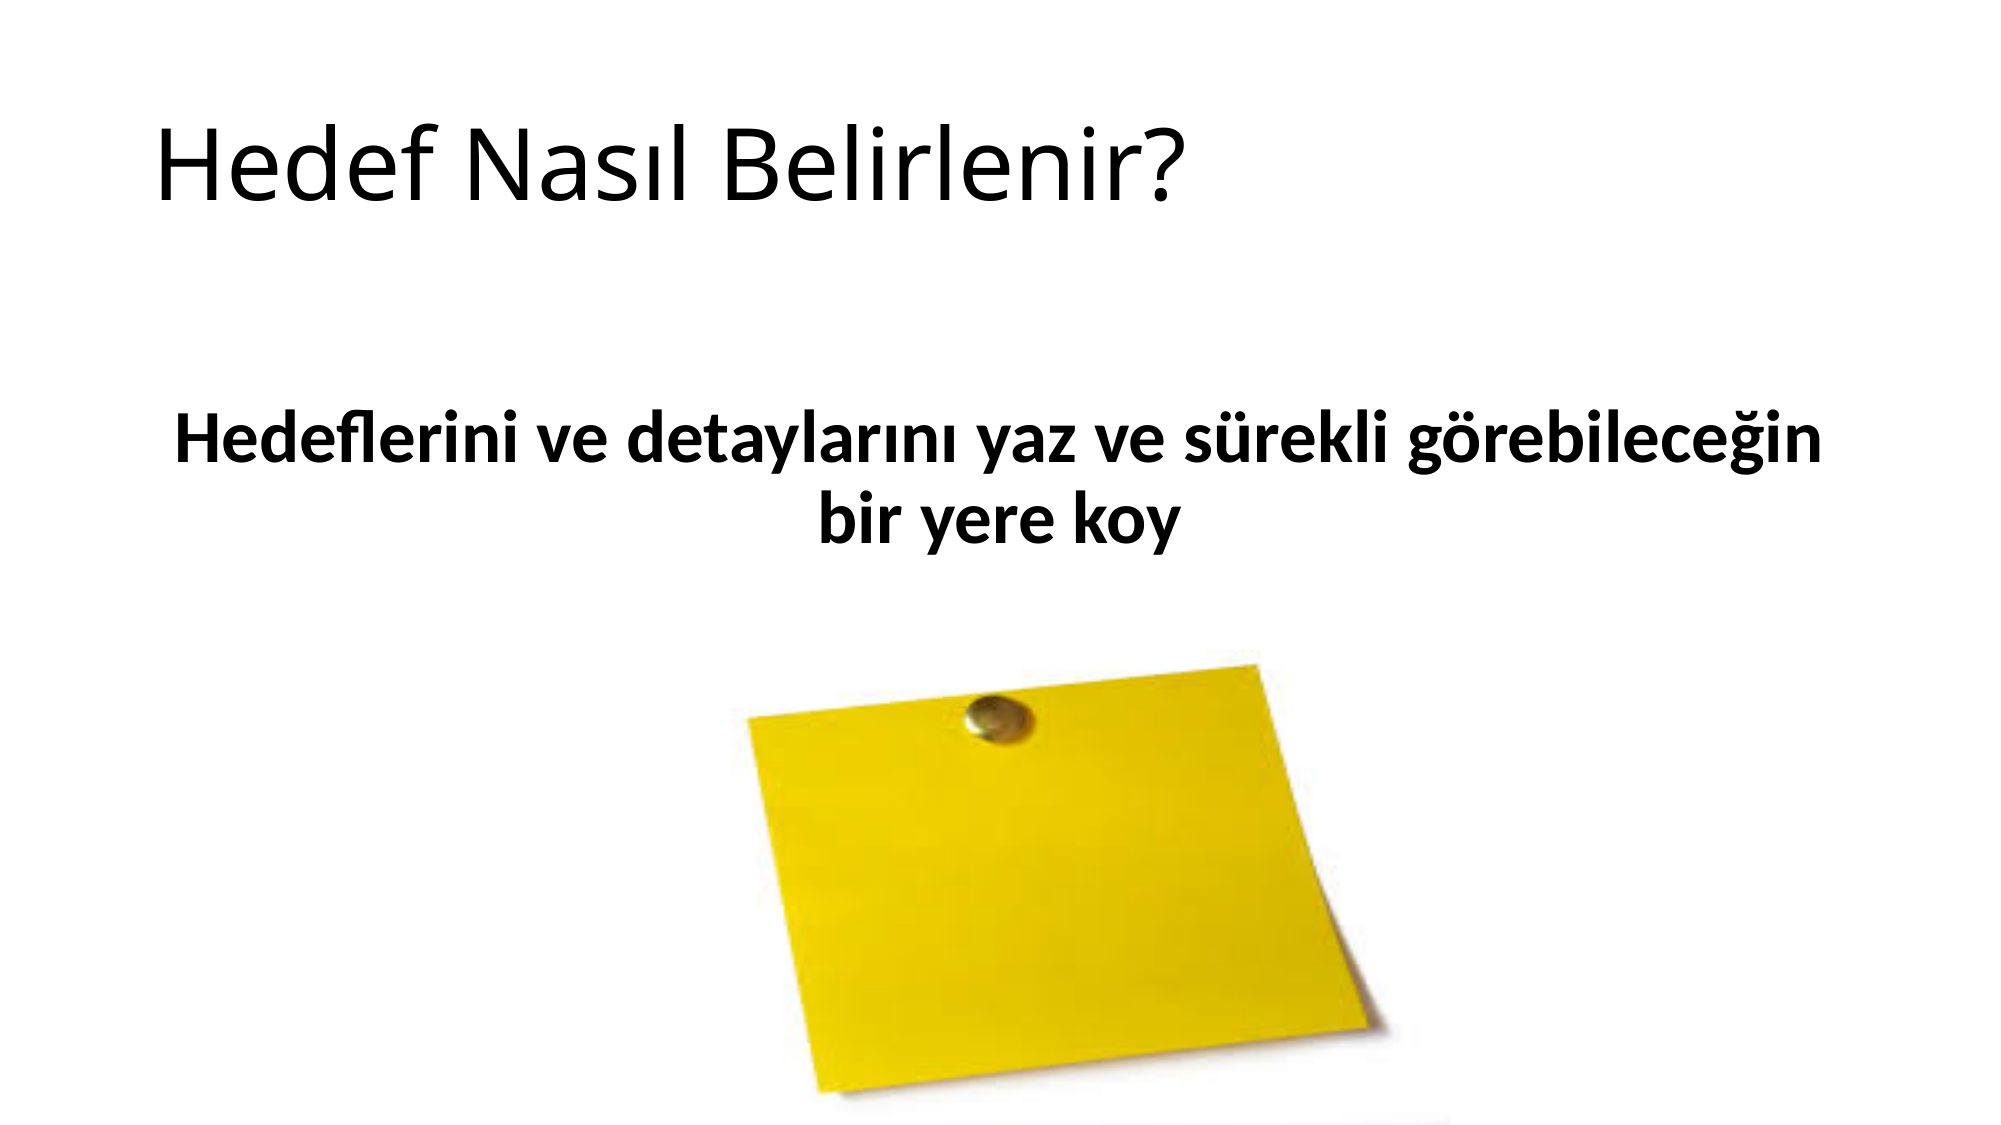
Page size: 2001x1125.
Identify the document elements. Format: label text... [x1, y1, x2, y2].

picture [652, 611, 1450, 1125]
list Hedeflerini ve detaylarını yaz ve sürekli görebileceğin bir yere koy [137, 299, 1863, 1014]
title Hedef Nasıl Belirlenir? [137, 59, 1863, 278]
